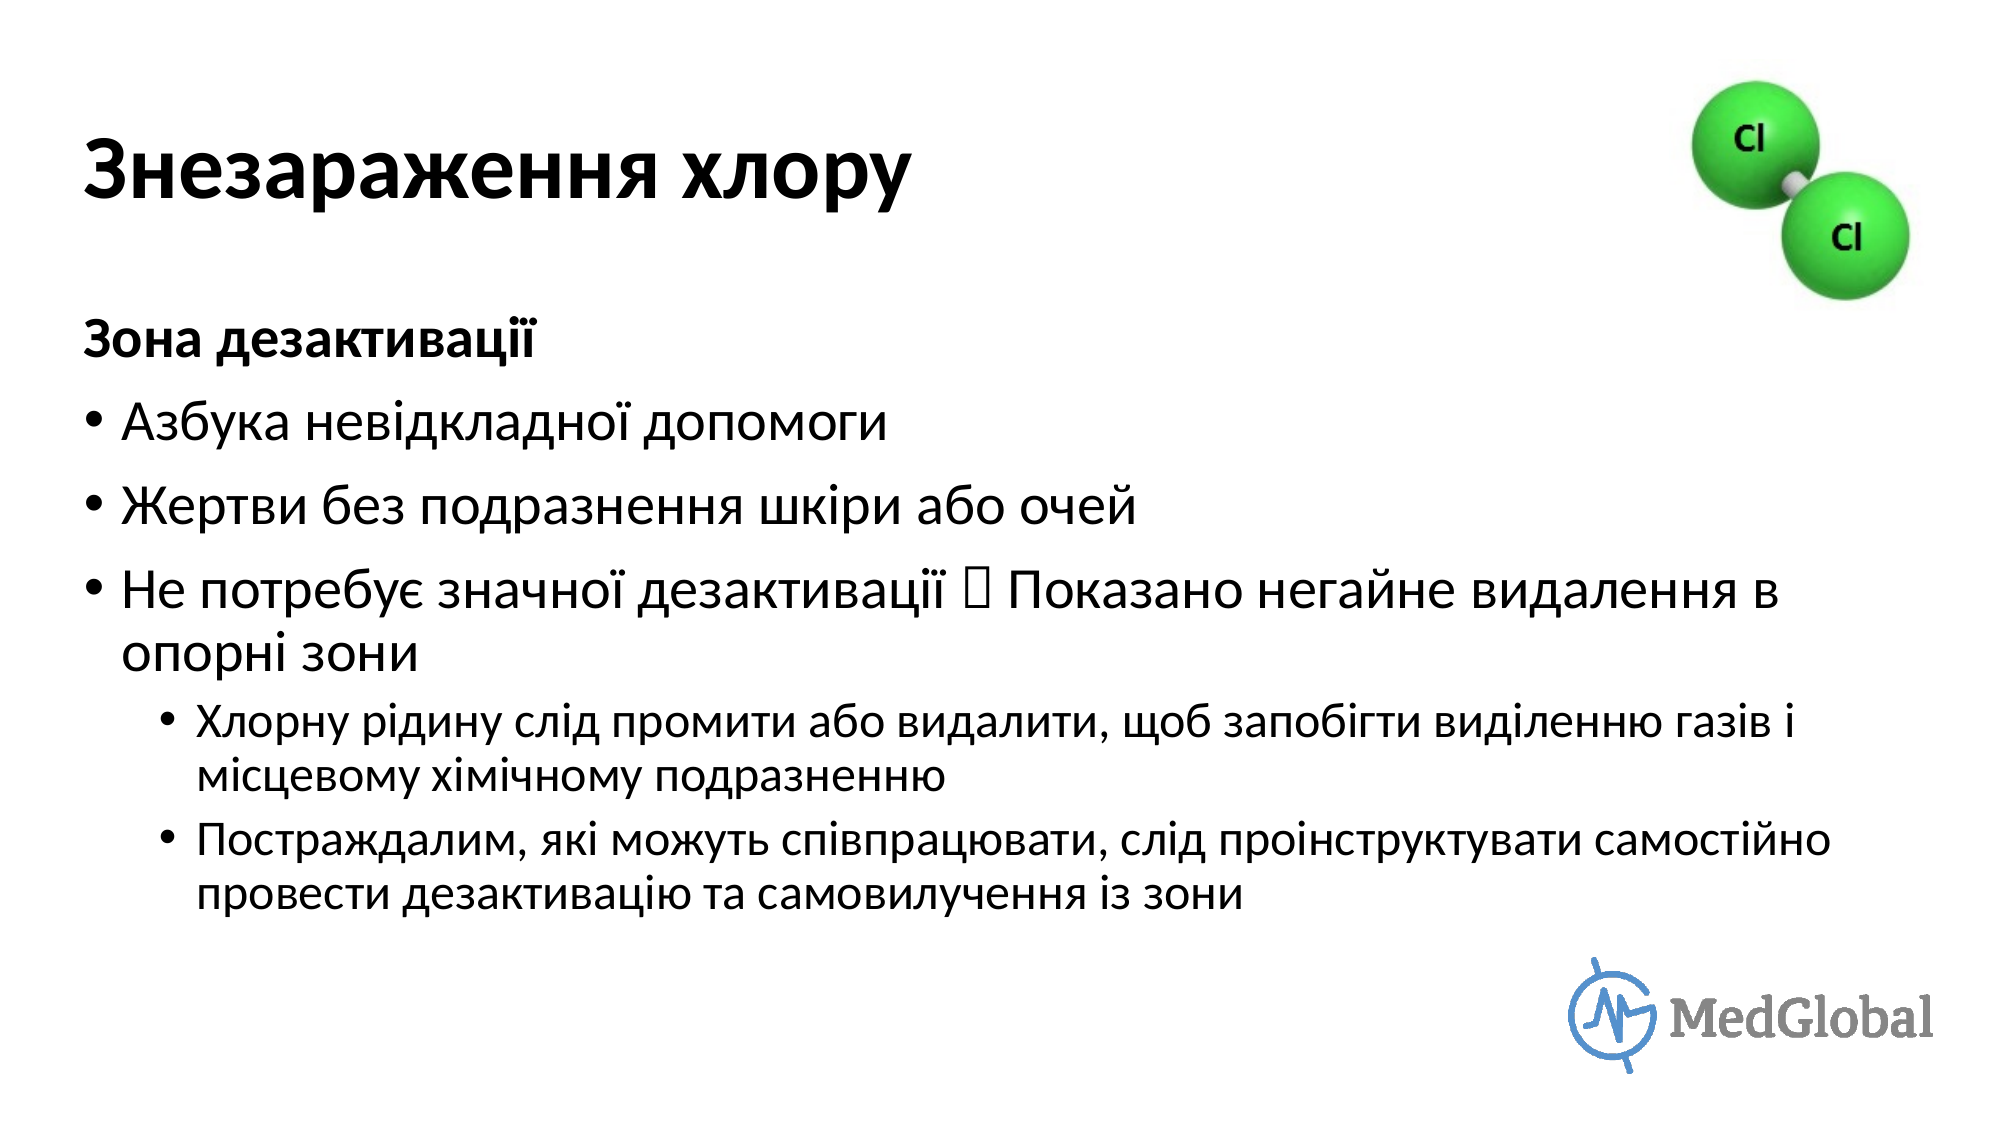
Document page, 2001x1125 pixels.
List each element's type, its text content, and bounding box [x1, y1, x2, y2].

title Знезараження хлору [68, 59, 1669, 278]
picture [1669, 59, 1933, 323]
picture [1568, 957, 1933, 1074]
list Зона дезактивації Азбука невідкладної допомоги Жертви без подразнення шкіри або очей Не потребує значної дезактивації  Показано негайне видалення в опорні зони Хлорну рідину слід промити або видалити, щоб запобігти виділенню газів і місцевому хімічному подразненню Постраждалим, які можуть співпрацювати, слід проінструктувати самостійно провести дезактивацію та самовилучення із зони [68, 299, 1929, 1014]
